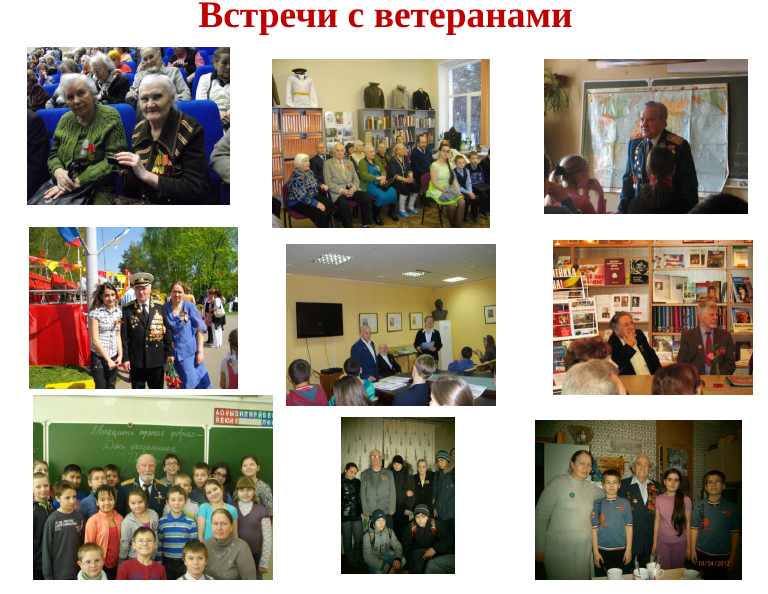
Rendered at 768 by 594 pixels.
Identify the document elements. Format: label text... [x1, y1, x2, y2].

picture [28, 227, 238, 389]
picture [341, 417, 455, 574]
picture [271, 59, 490, 229]
picture [534, 419, 742, 581]
text_box Встречи с ветеранами [45, 13, 727, 92]
picture [552, 240, 753, 396]
picture [26, 47, 231, 205]
picture [286, 243, 496, 406]
picture [544, 59, 748, 215]
picture [33, 395, 273, 581]
